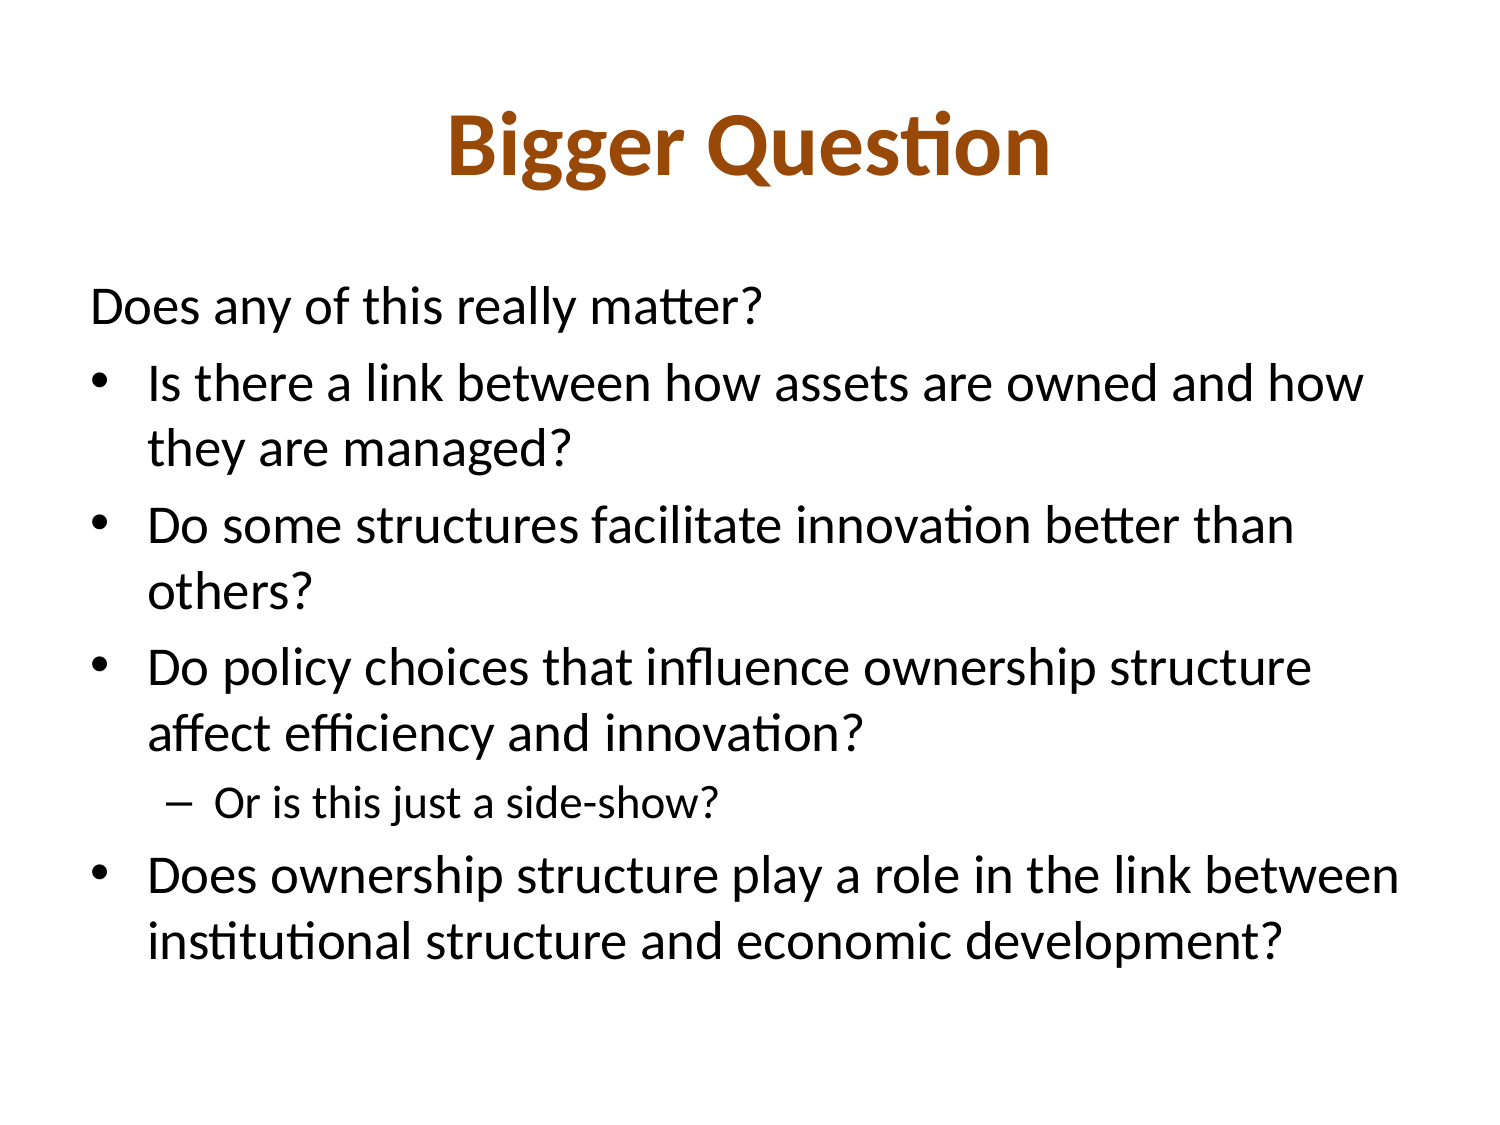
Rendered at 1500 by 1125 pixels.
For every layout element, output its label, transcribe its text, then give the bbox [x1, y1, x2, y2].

list Does any of this really matter? Is there a link between how assets are owned and how they are managed? Do some structures facilitate innovation better than others? Do policy choices that influence ownership structure affect efficiency and innovation? Or is this just a side-show? Does ownership structure play a role in the link between institutional structure and economic development? [75, 262, 1425, 1005]
title Bigger Question [75, 45, 1425, 233]
